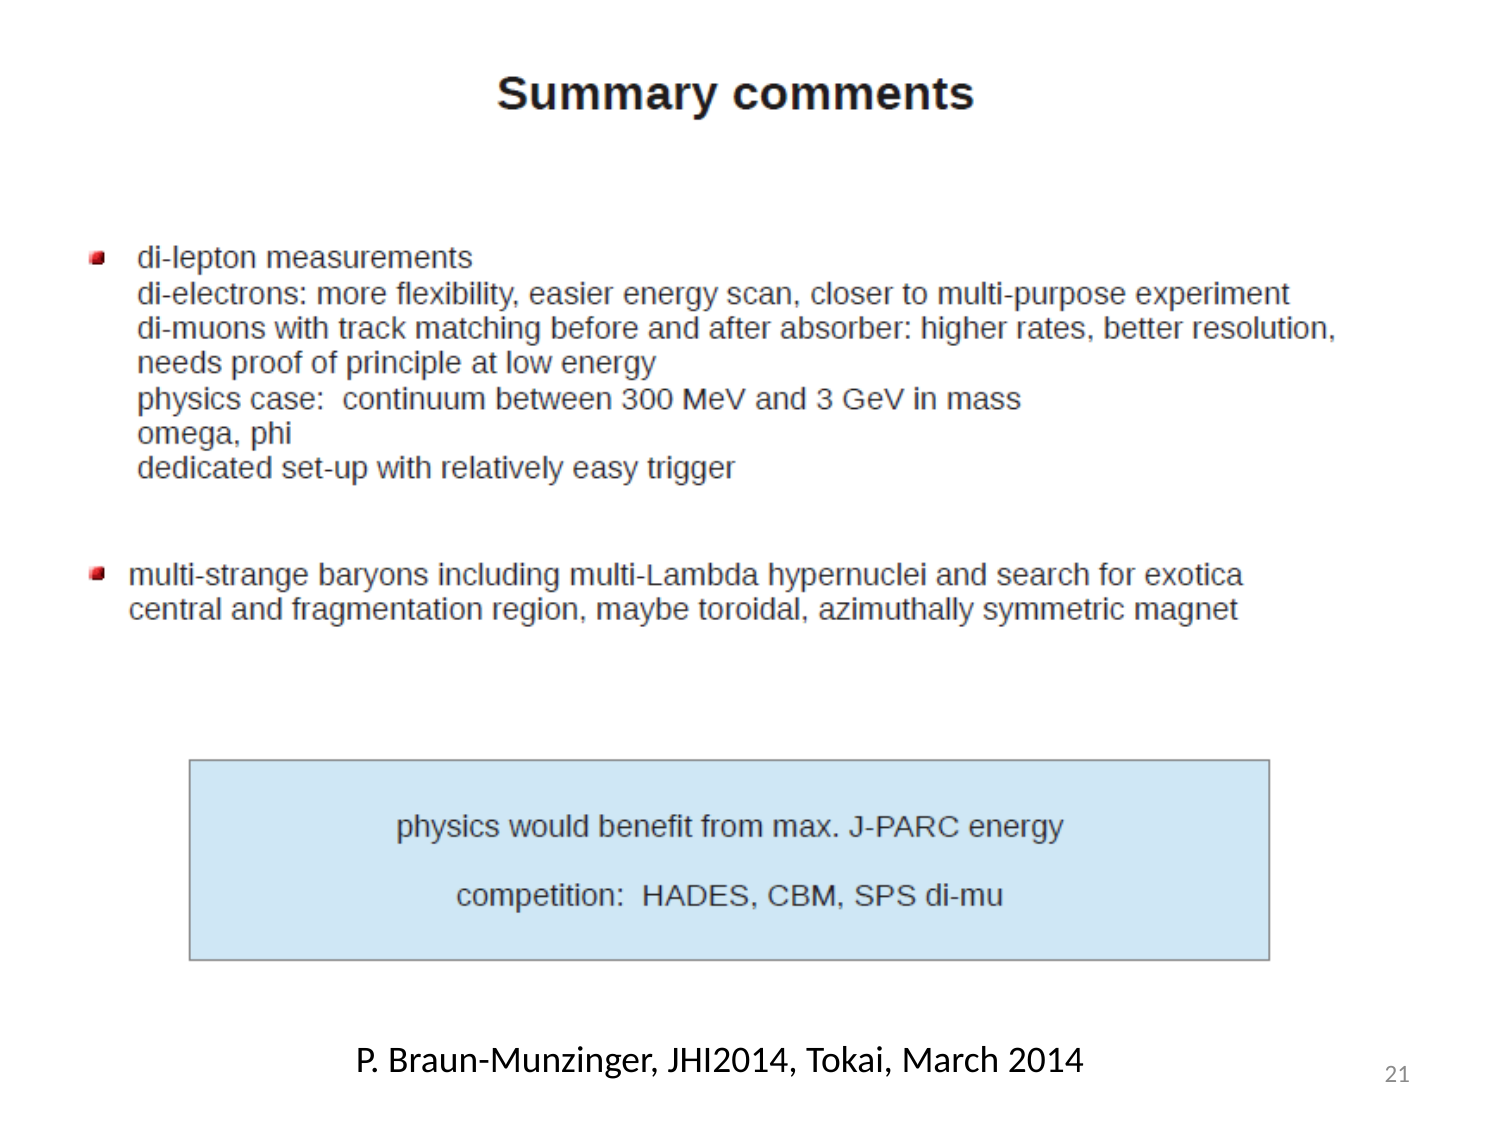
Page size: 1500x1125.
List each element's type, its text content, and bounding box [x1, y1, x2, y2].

text_box P. Braun-Munzinger, JHI2014, Tokai, March 2014 [341, 1039, 1100, 1088]
slide_number 21 [1074, 1042, 1425, 1103]
picture [52, 0, 1436, 1033]
